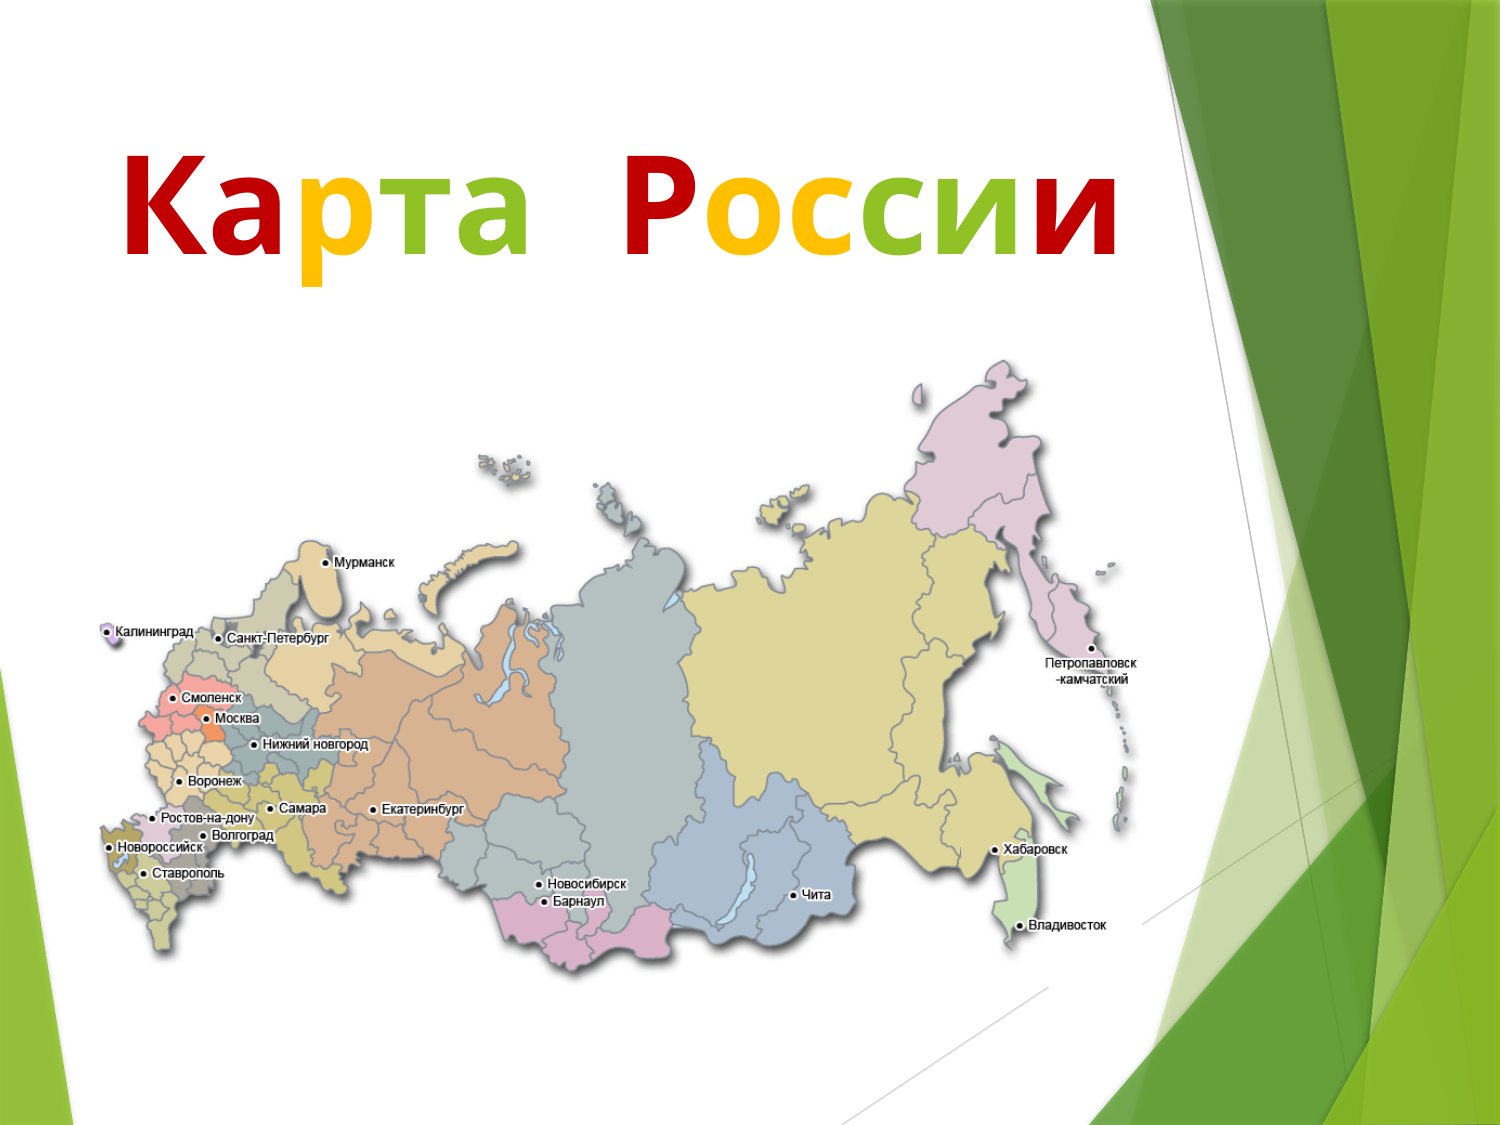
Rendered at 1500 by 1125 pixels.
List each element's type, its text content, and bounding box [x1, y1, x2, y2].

title Карта России [99, 99, 1142, 317]
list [99, 358, 1142, 987]
